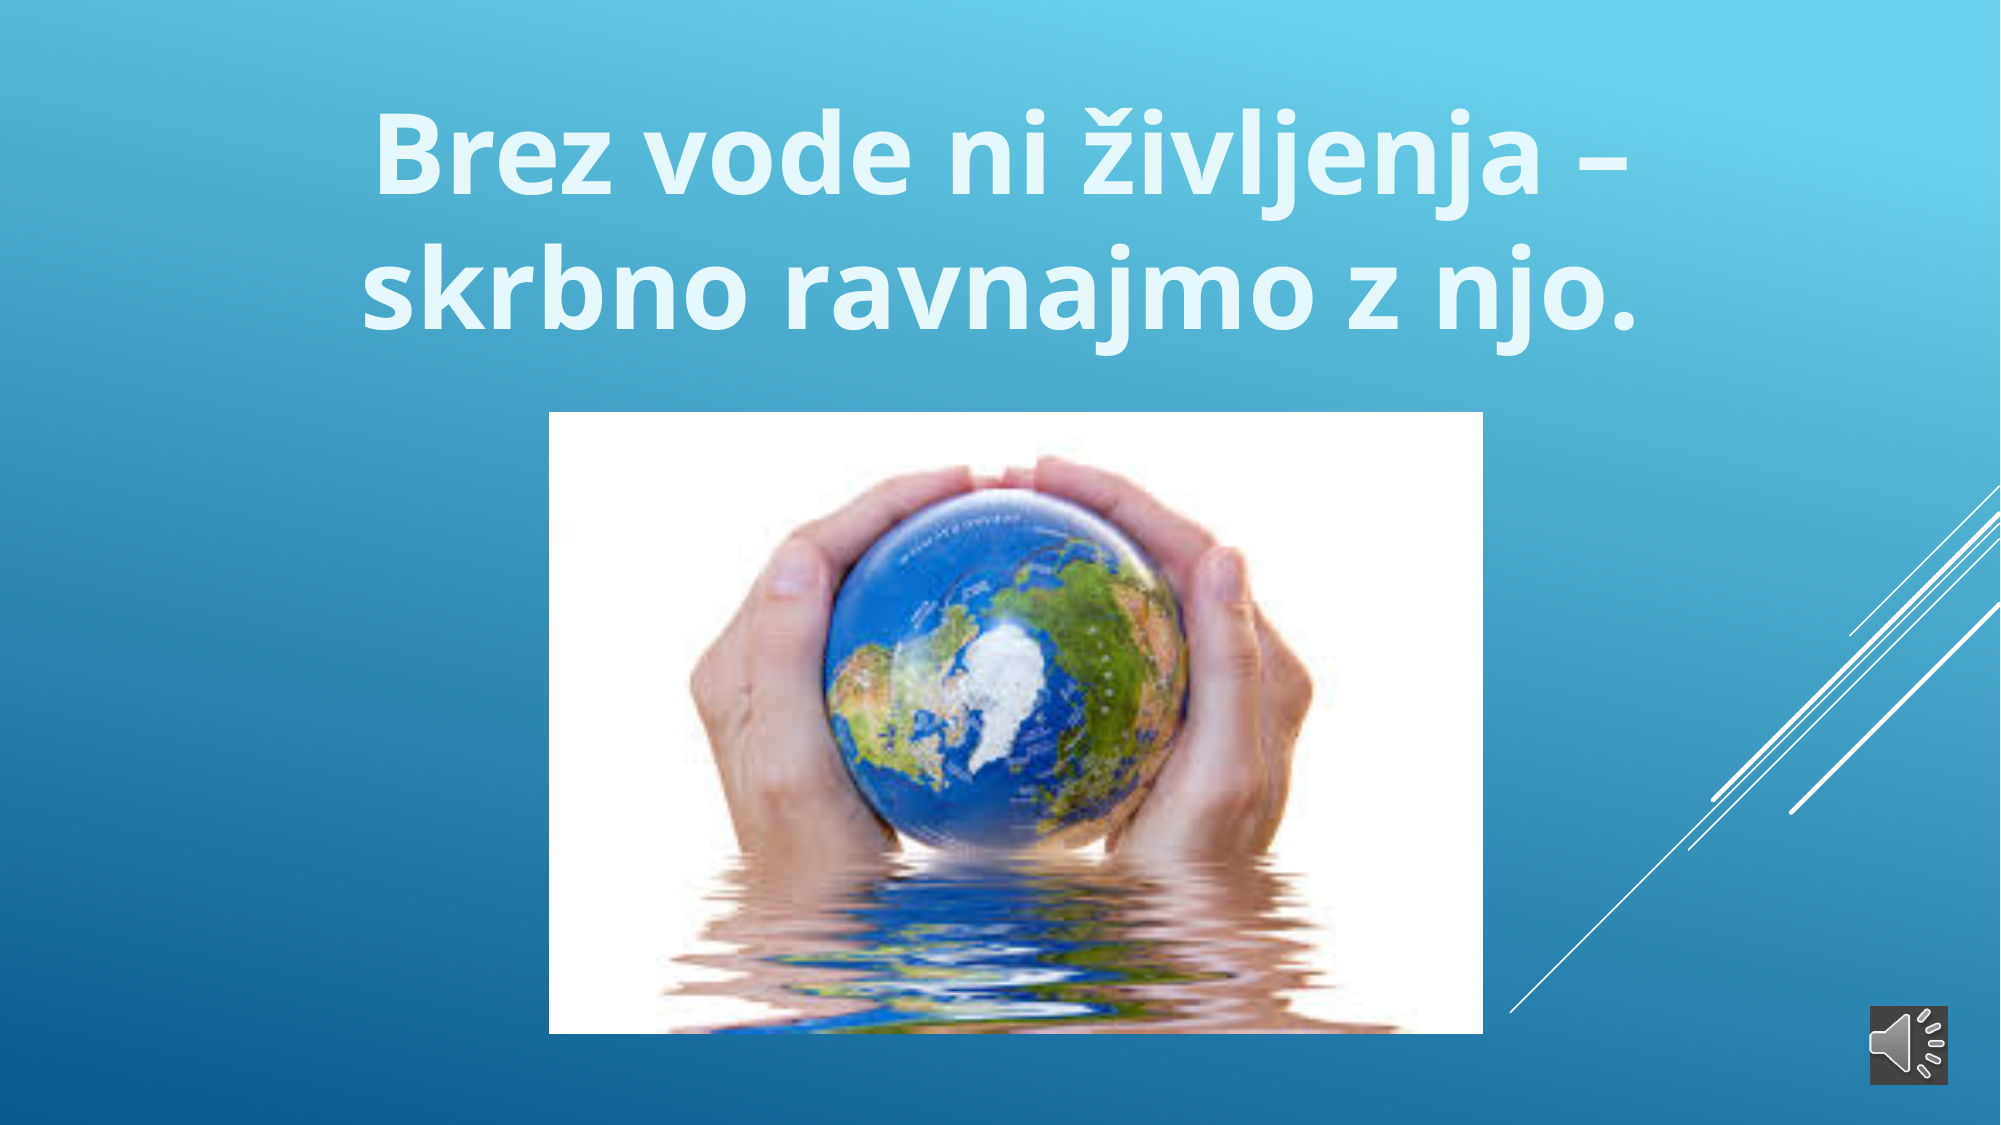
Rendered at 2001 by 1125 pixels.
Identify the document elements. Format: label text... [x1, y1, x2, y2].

picture [548, 412, 1483, 1034]
text_box Brez vode ni življenja – skrbno ravnajmo z njo. [345, 74, 1687, 360]
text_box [1868, 1005, 1950, 1086]
